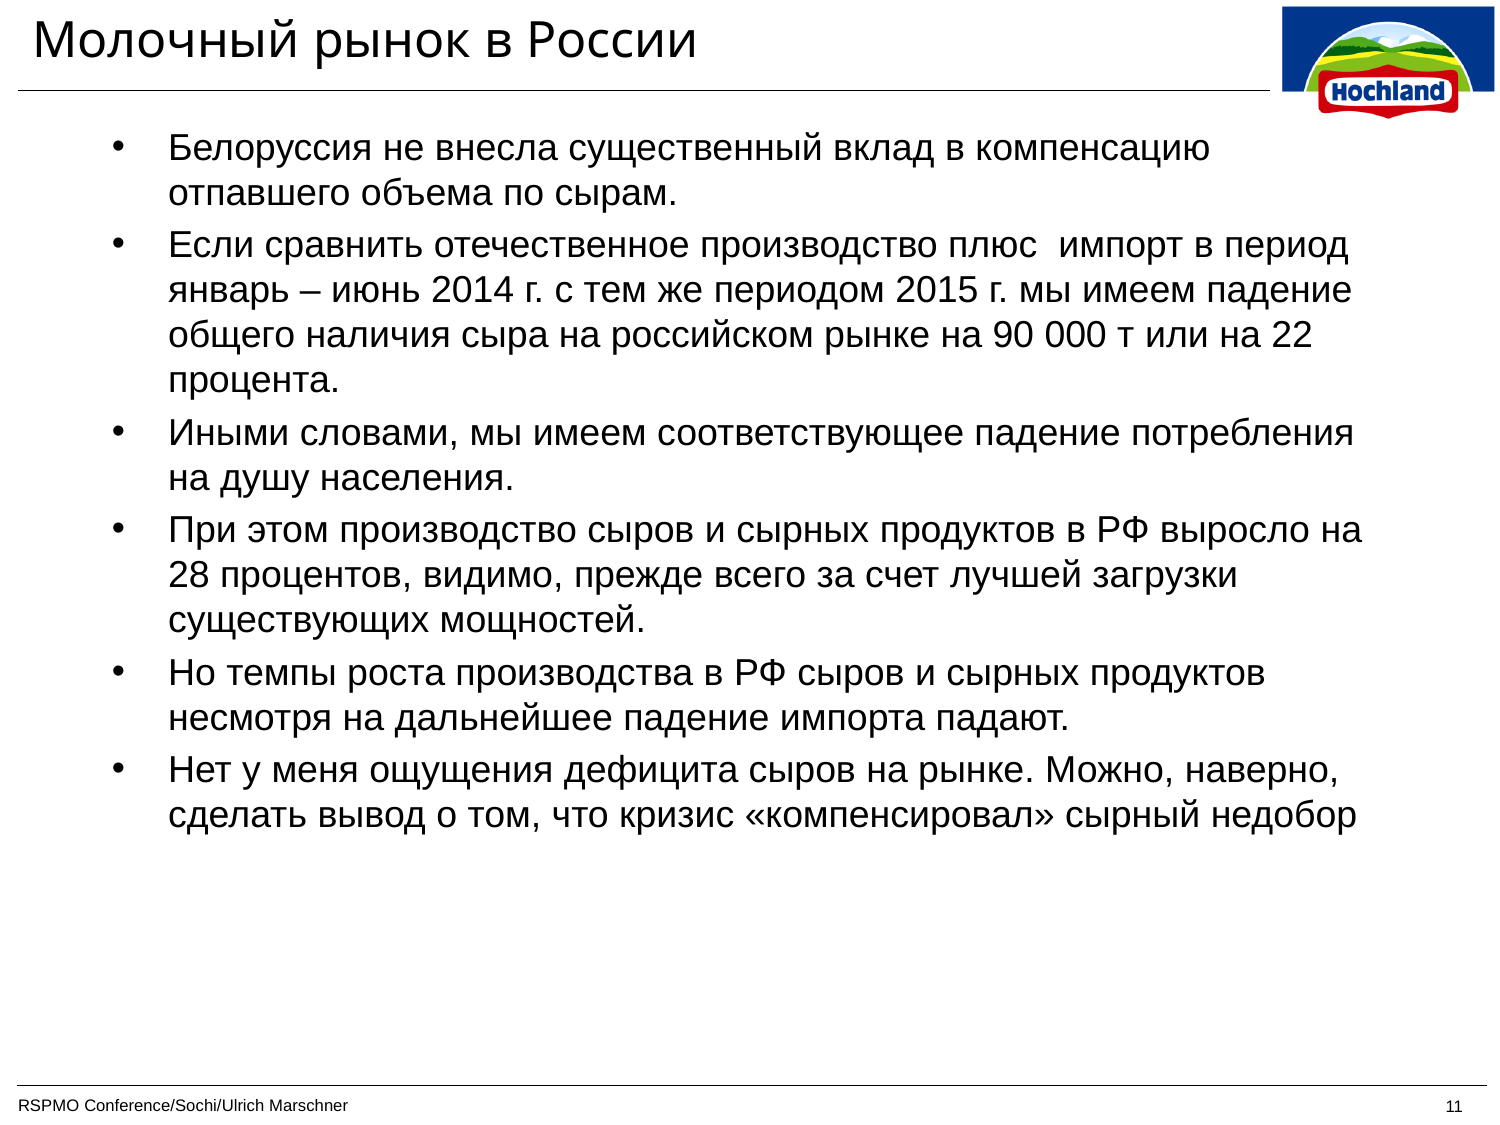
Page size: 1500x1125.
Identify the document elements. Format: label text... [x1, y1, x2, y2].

title Молочный рынок в России [17, 0, 1270, 90]
slide_number 11 [1430, 1088, 1500, 1125]
picture [1280, 2, 1496, 121]
footer RSPMO Conference/Sochi/Ulrich Marschner [3, 1087, 698, 1125]
list Белоруссия не внесла существенный вклад в компенсацию отпавшего объема по сырам. Если сравнить отечественное производство плюс импорт в период январь – июнь 2014 г. с тем же периодом 2015 г. мы имеем падение общего наличия сыра на российском рынке на 90 000 т или на 22 процента. Иными словами, мы имеем соответствующее падение потребления на душу населения. При этом производство сыров и сырных продуктов в РФ выросло на 28 процентов, видимо, прежде всего за счет лучшей загрузки существующих мощностей. Но темпы роста производства в РФ сыров и сырных продуктов несмотря на дальнейшее падение импорта падают. Нет у меня ощущения дефицита сыров на рынке. Можно, наверно, сделать вывод о том, что кризис «компенсировал» сырный недобор [97, 115, 1407, 1077]
